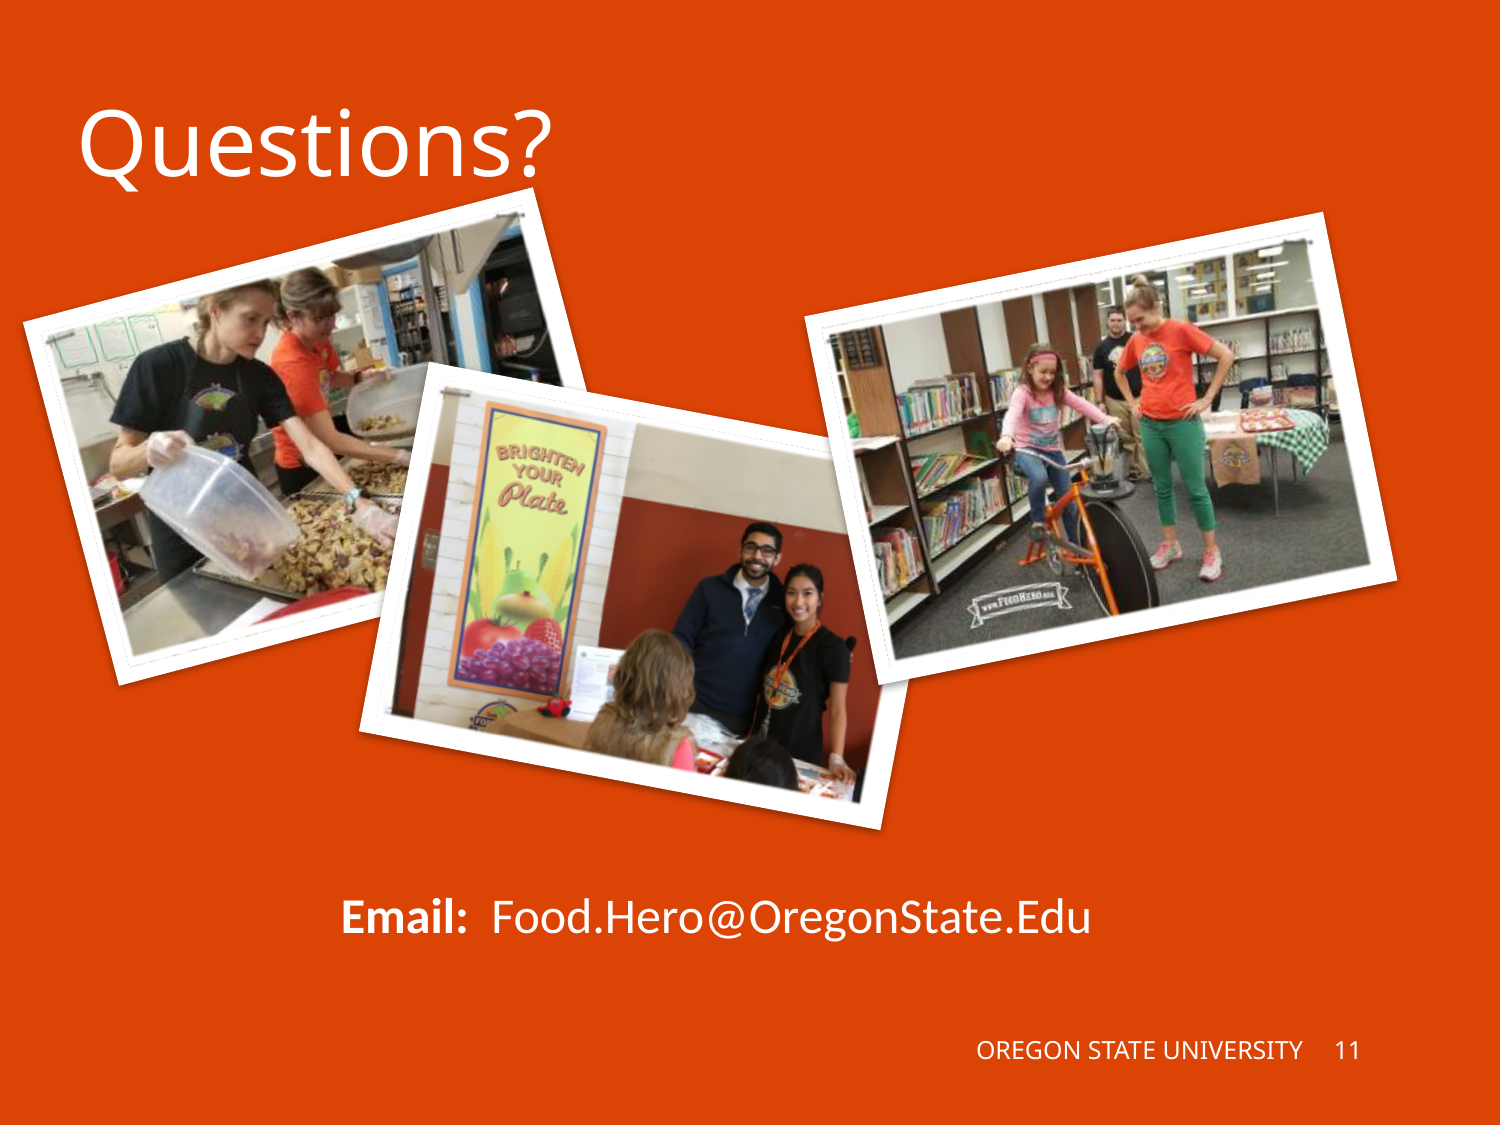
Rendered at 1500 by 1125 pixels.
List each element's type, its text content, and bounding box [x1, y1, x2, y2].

picture [42, 206, 662, 724]
slide_number 10 [1318, 1021, 1397, 1082]
picture [822, 230, 1379, 664]
title Questions? [61, 38, 1356, 256]
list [403, 422, 906, 770]
picture [647, 770, 876, 812]
footer OREGON STATE UNIVERSITY [496, 1021, 1318, 1082]
text_box Email: Food.Hero@OregonState.Edu [325, 876, 1461, 951]
